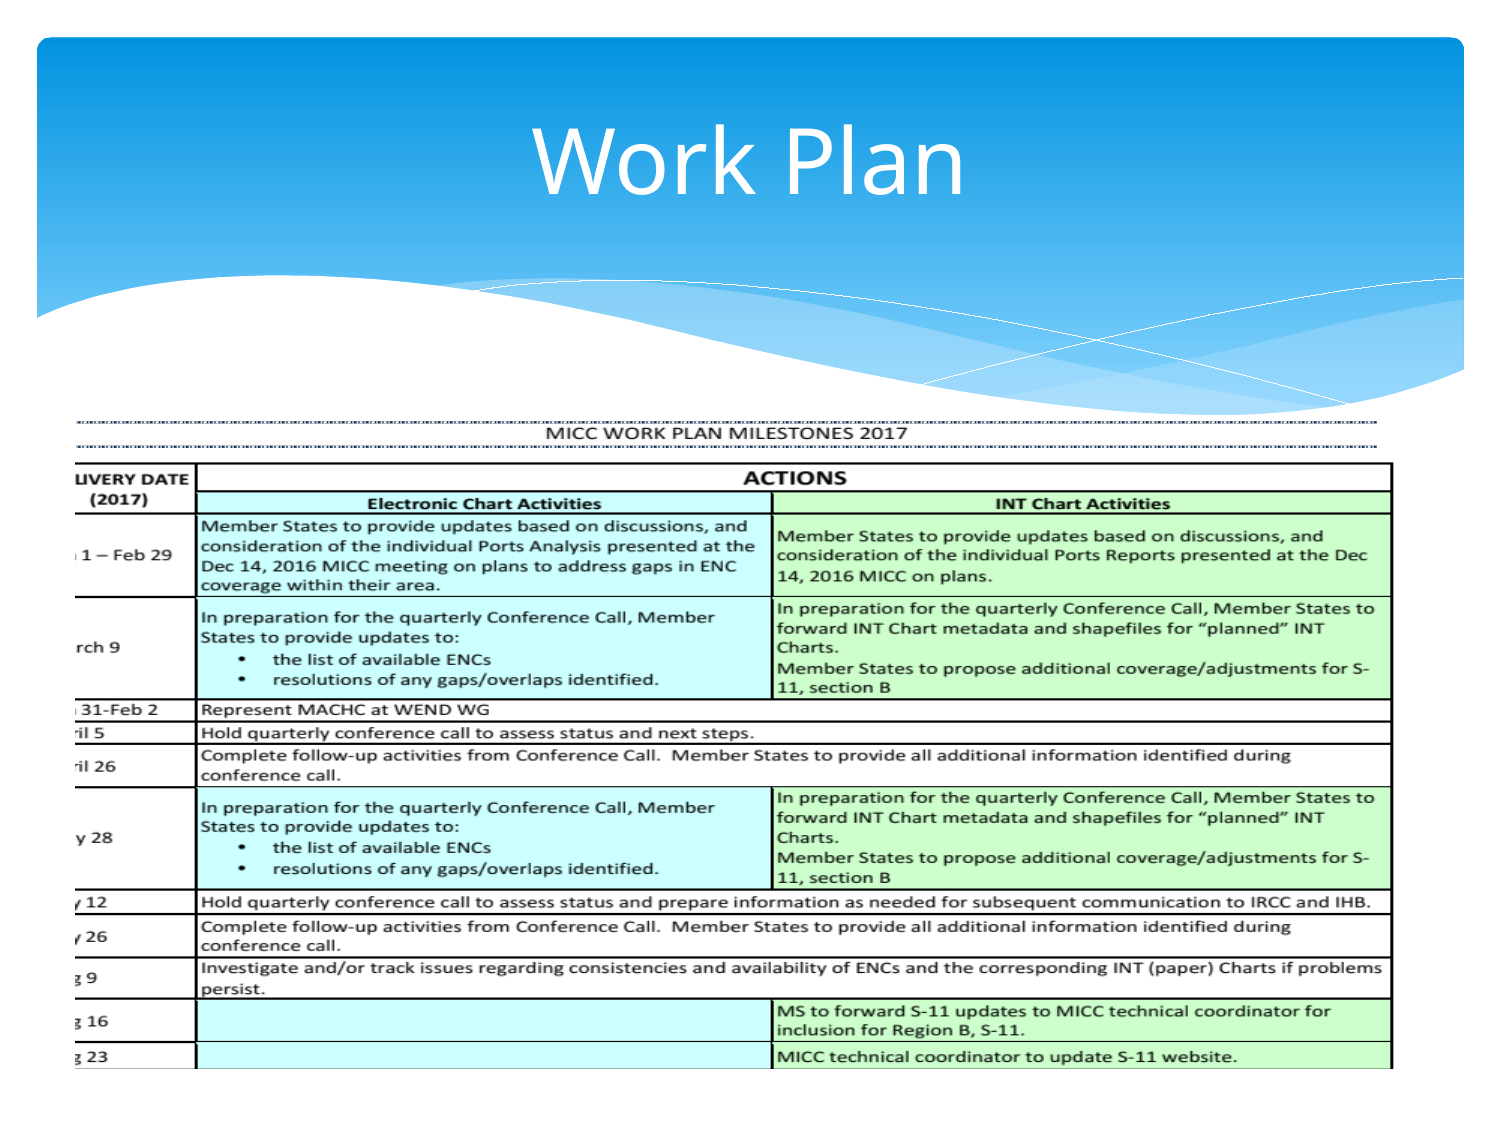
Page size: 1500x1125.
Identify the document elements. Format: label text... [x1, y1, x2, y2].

title Work Plan [75, 55, 1425, 261]
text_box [74, 399, 1429, 1069]
